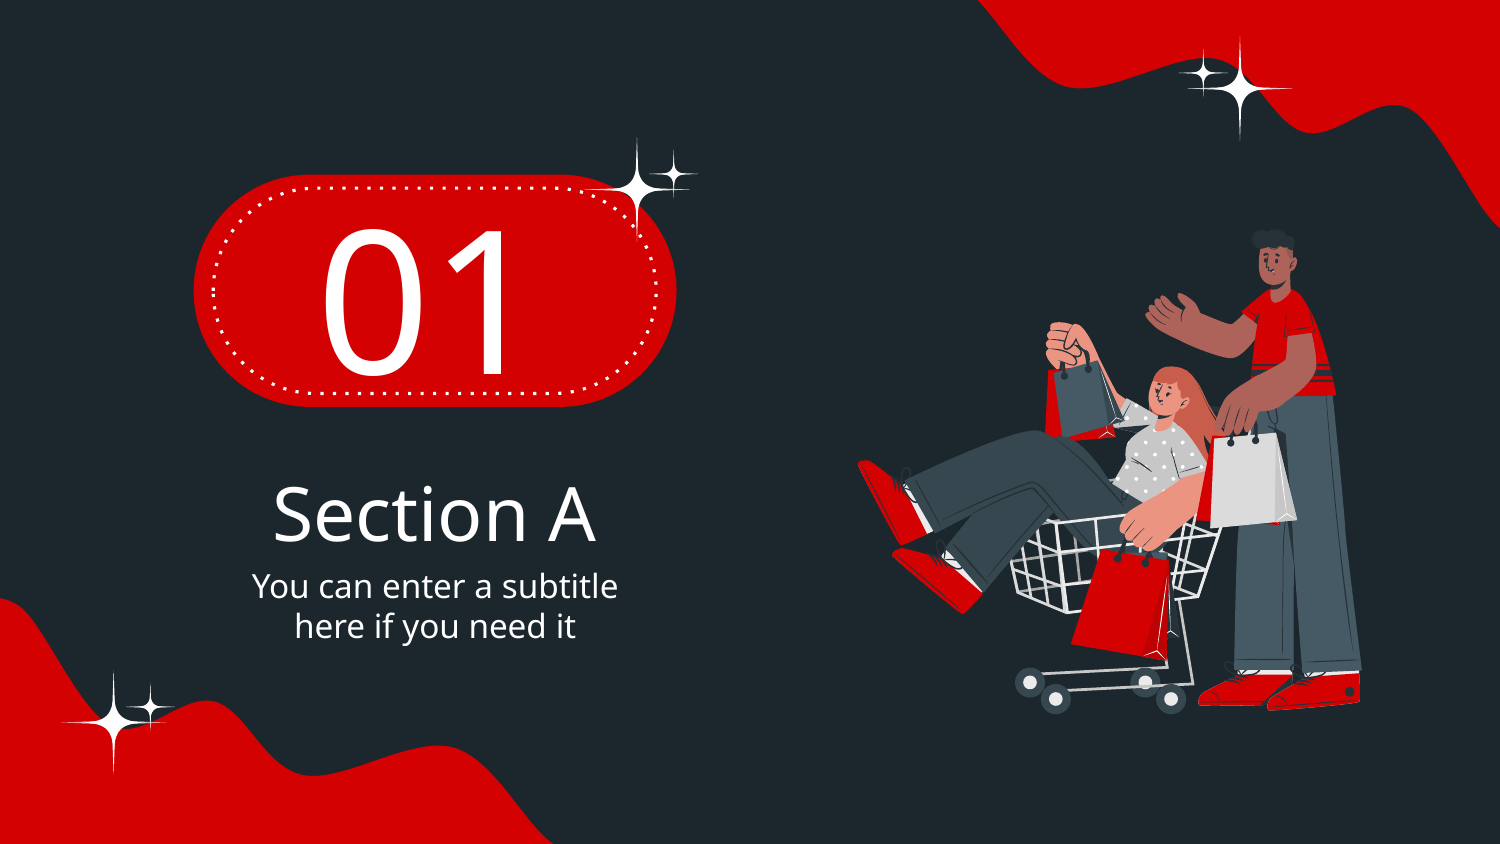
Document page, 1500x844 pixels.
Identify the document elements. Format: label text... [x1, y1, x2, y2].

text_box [584, 136, 699, 243]
subtitle You can enter a subtitle here if you need it [213, 565, 658, 646]
title Section A [212, 457, 657, 566]
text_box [857, 228, 1363, 715]
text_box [193, 174, 677, 408]
